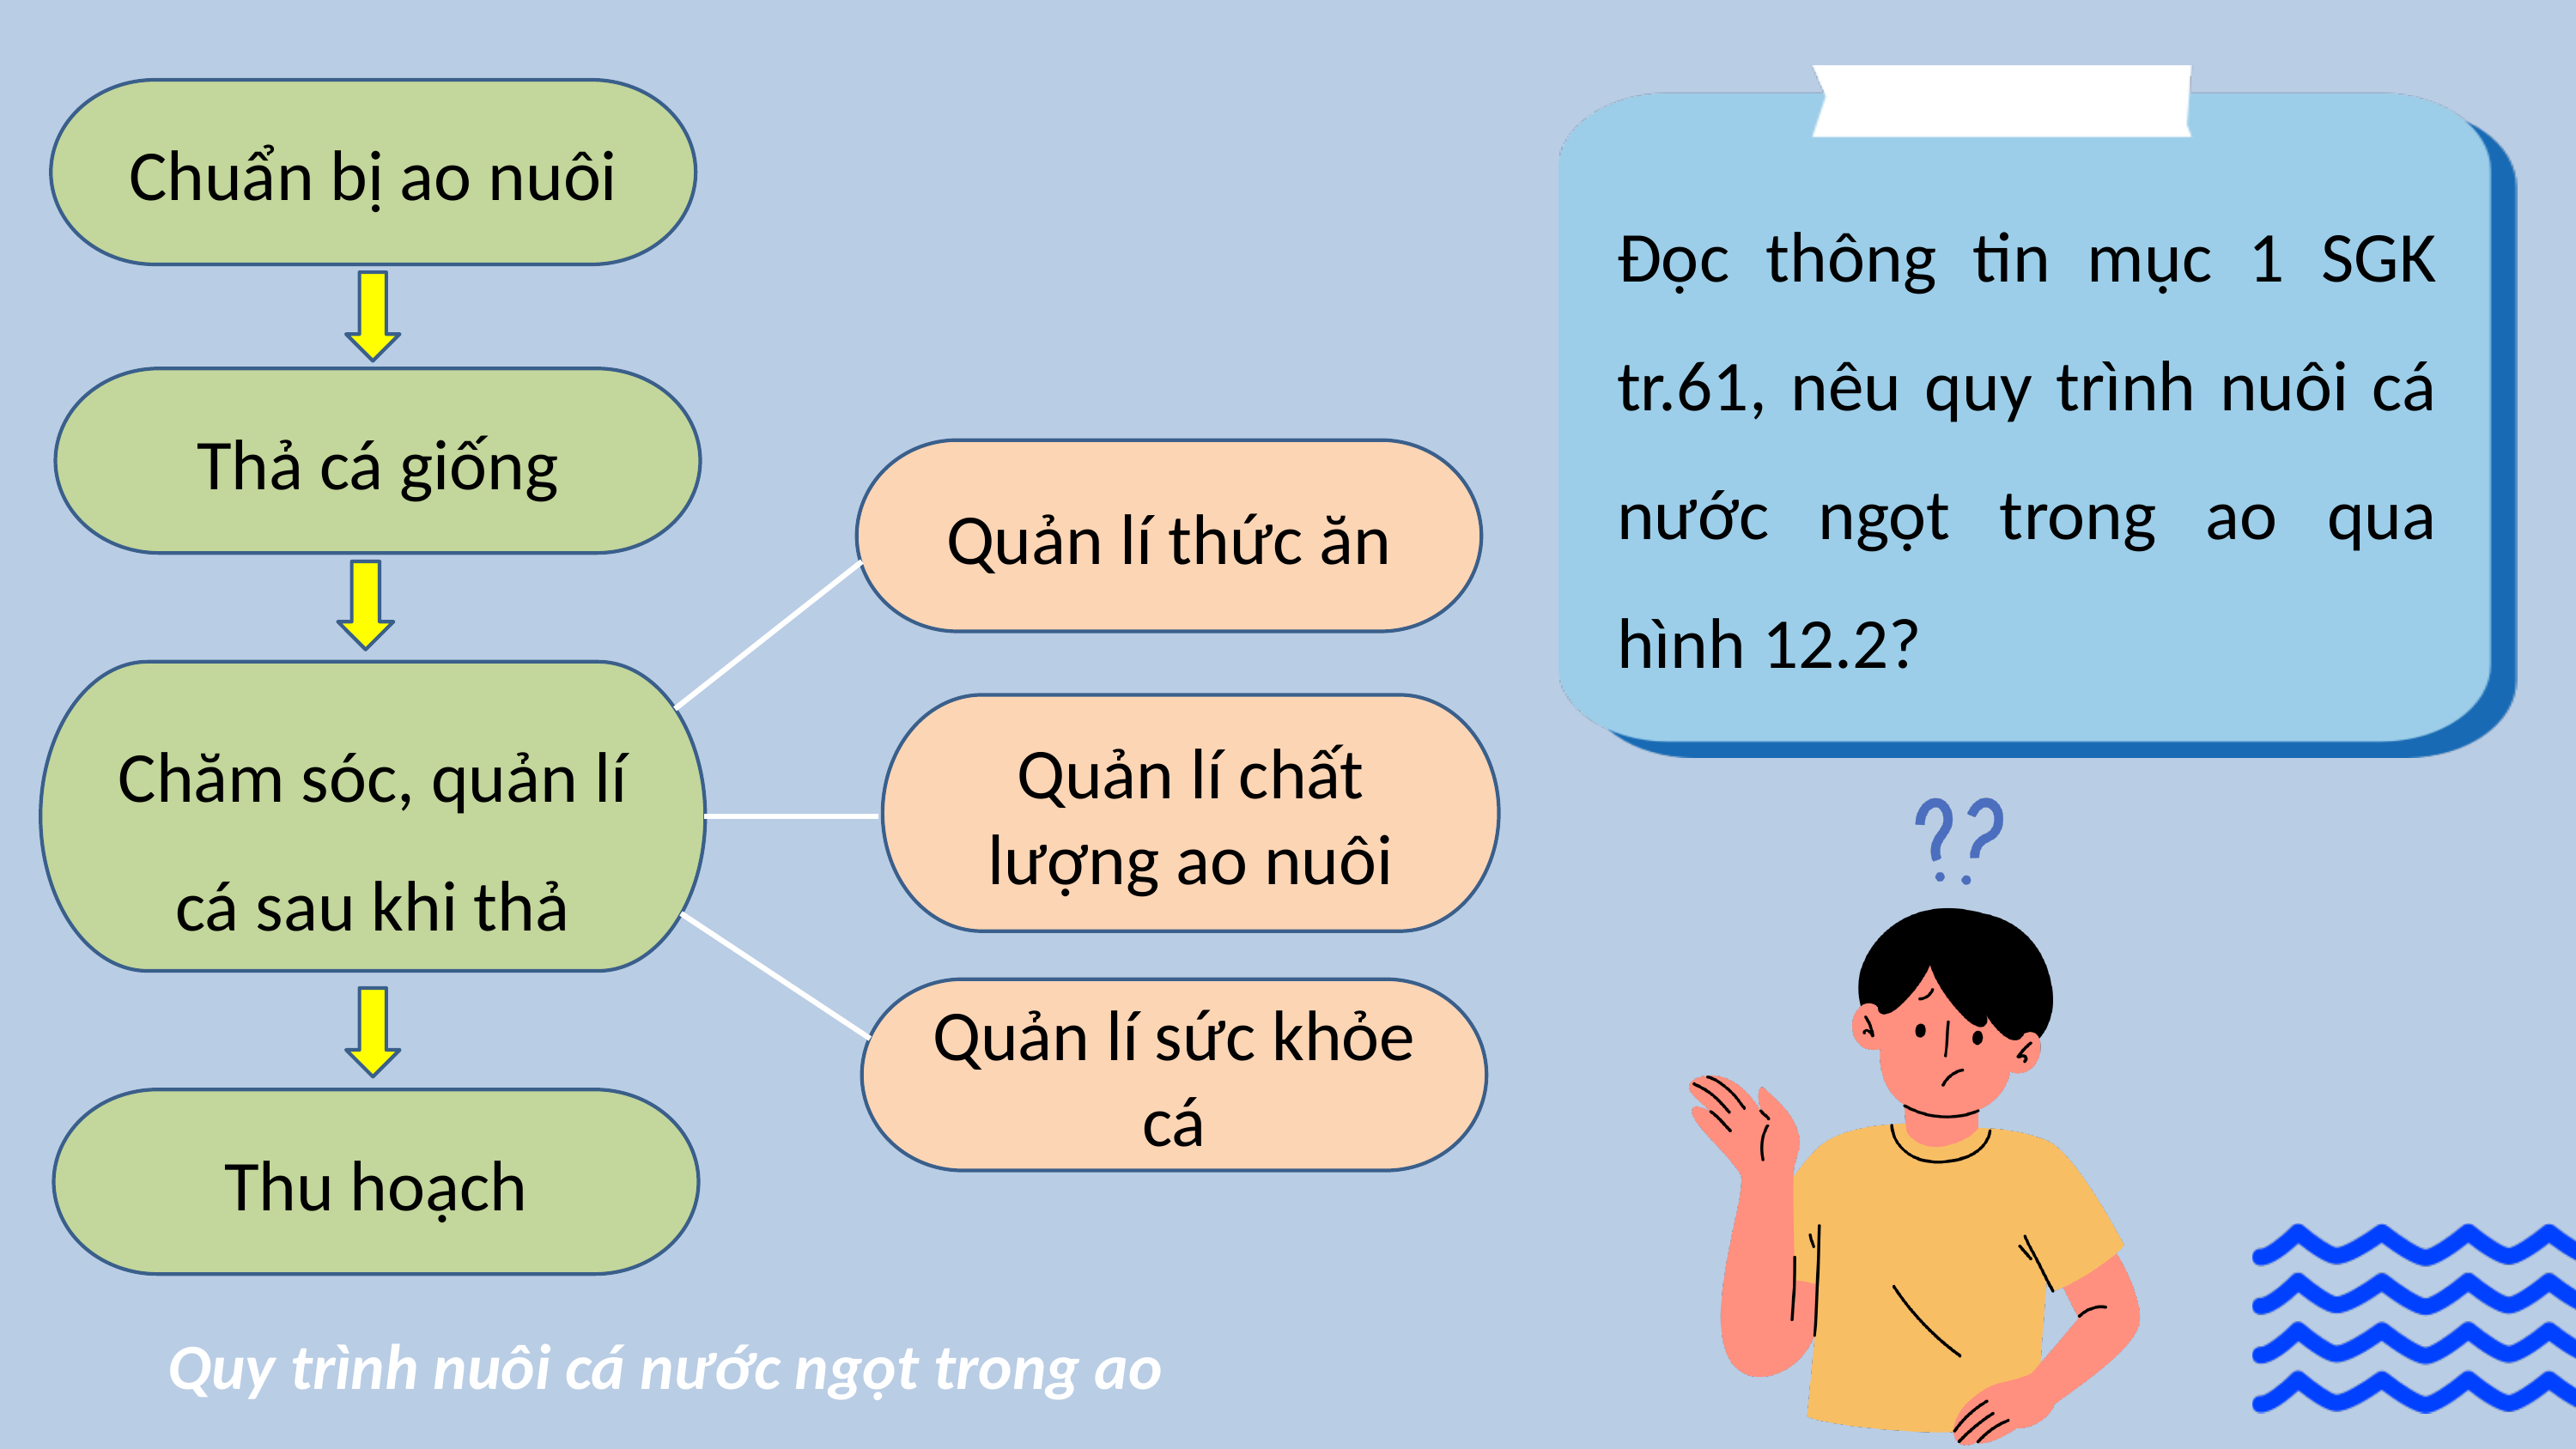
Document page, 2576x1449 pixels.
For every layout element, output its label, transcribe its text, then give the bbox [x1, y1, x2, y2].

text_box Thả cá giống [53, 367, 702, 555]
text_box Thu hoạch [52, 1088, 701, 1276]
text_box [344, 985, 402, 1079]
text_box Quản lí chất lượng ao nuôi [880, 693, 1501, 933]
text_box [344, 270, 402, 363]
picture [1558, 64, 2518, 759]
text_box [336, 559, 396, 652]
text_box Chăm sóc, quản lí cá sau khi thả [39, 659, 708, 973]
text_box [680, 912, 871, 1040]
text_box Quản lí sức khỏe cá [860, 977, 1489, 1173]
picture [2252, 1223, 2576, 1414]
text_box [674, 561, 863, 710]
text_box Quản lí thức ăn [854, 438, 1484, 634]
text_box Quy trình nuôi cá nước ngọt trong ao [155, 1319, 1569, 1409]
text_box Chuẩn bị ao nuôi [49, 77, 698, 267]
picture [1675, 796, 2142, 1446]
